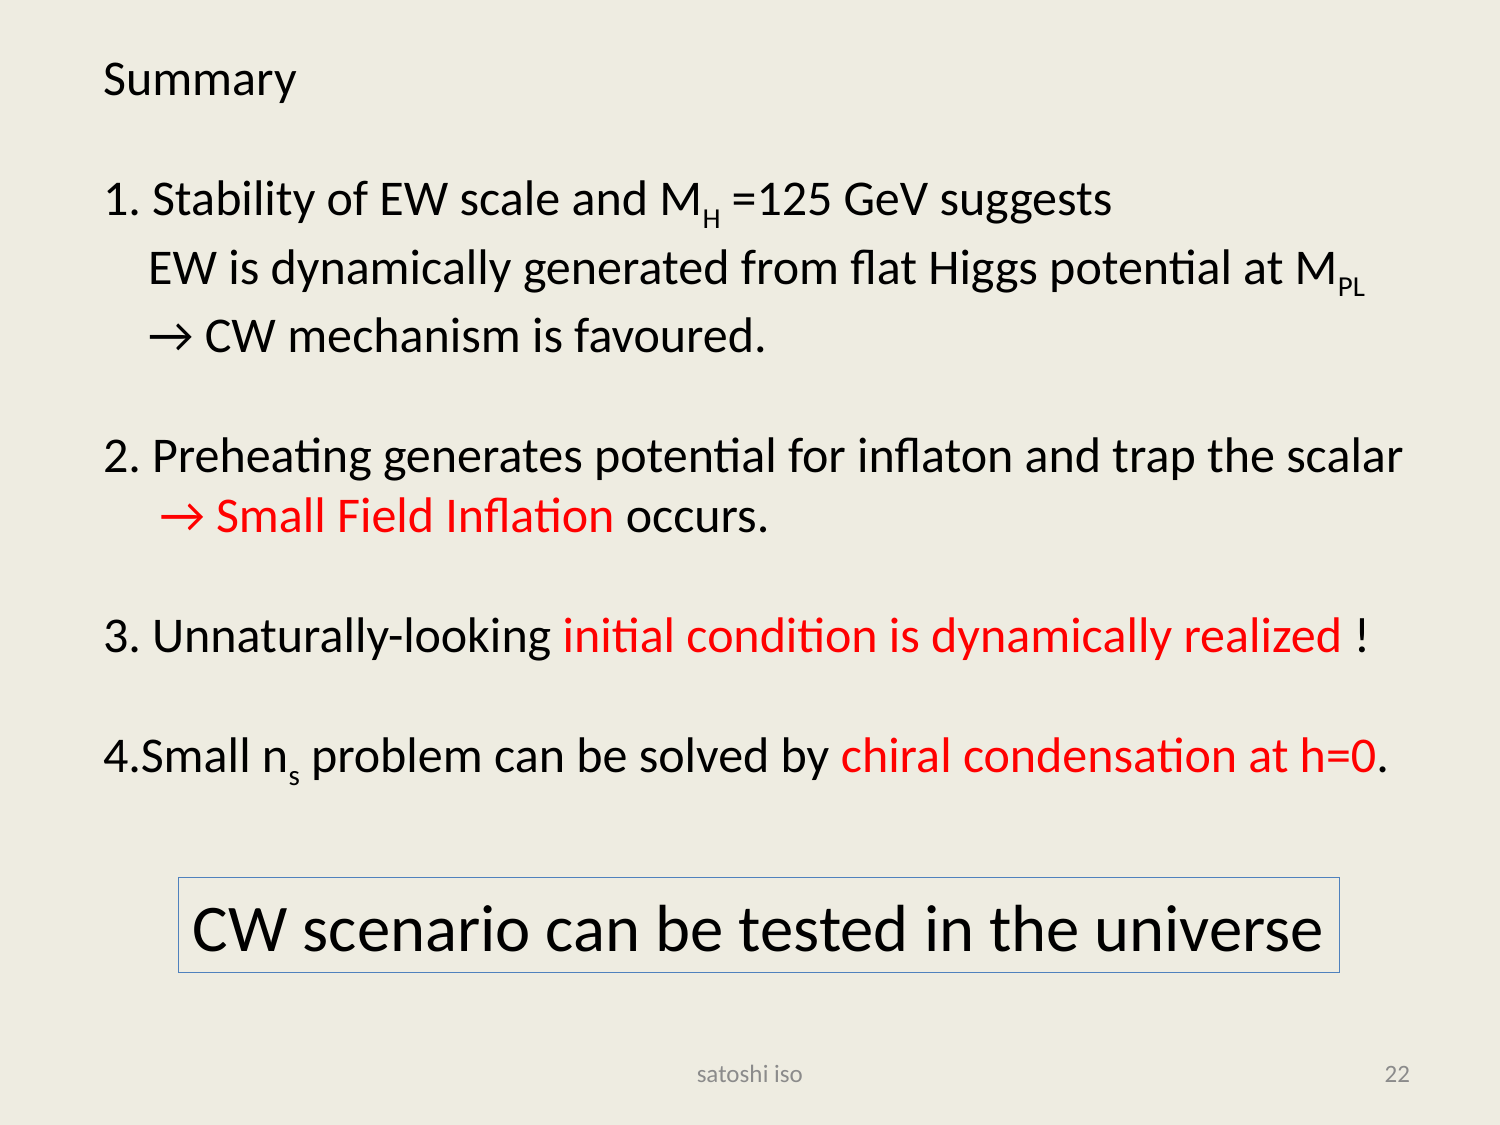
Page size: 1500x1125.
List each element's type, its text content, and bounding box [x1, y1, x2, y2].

footer satoshi iso [512, 1042, 988, 1103]
text_box Summary 1. Stability of EW scale and MH =125 GeV suggests EW is dynamically generated from flat Higgs potential at MPL → CW mechanism is favoured. 2. Preheating generates potential for inflaton and trap the scalar → Small Field Inflation occurs. 3. Unnaturally-looking initial condition is dynamically realized ! 4.Small ns problem can be solved by chiral condensation at h=0. [88, 38, 1420, 799]
slide_number 22 [1074, 1042, 1425, 1103]
text_box CW scenario can be tested in the universe [178, 877, 1340, 973]
